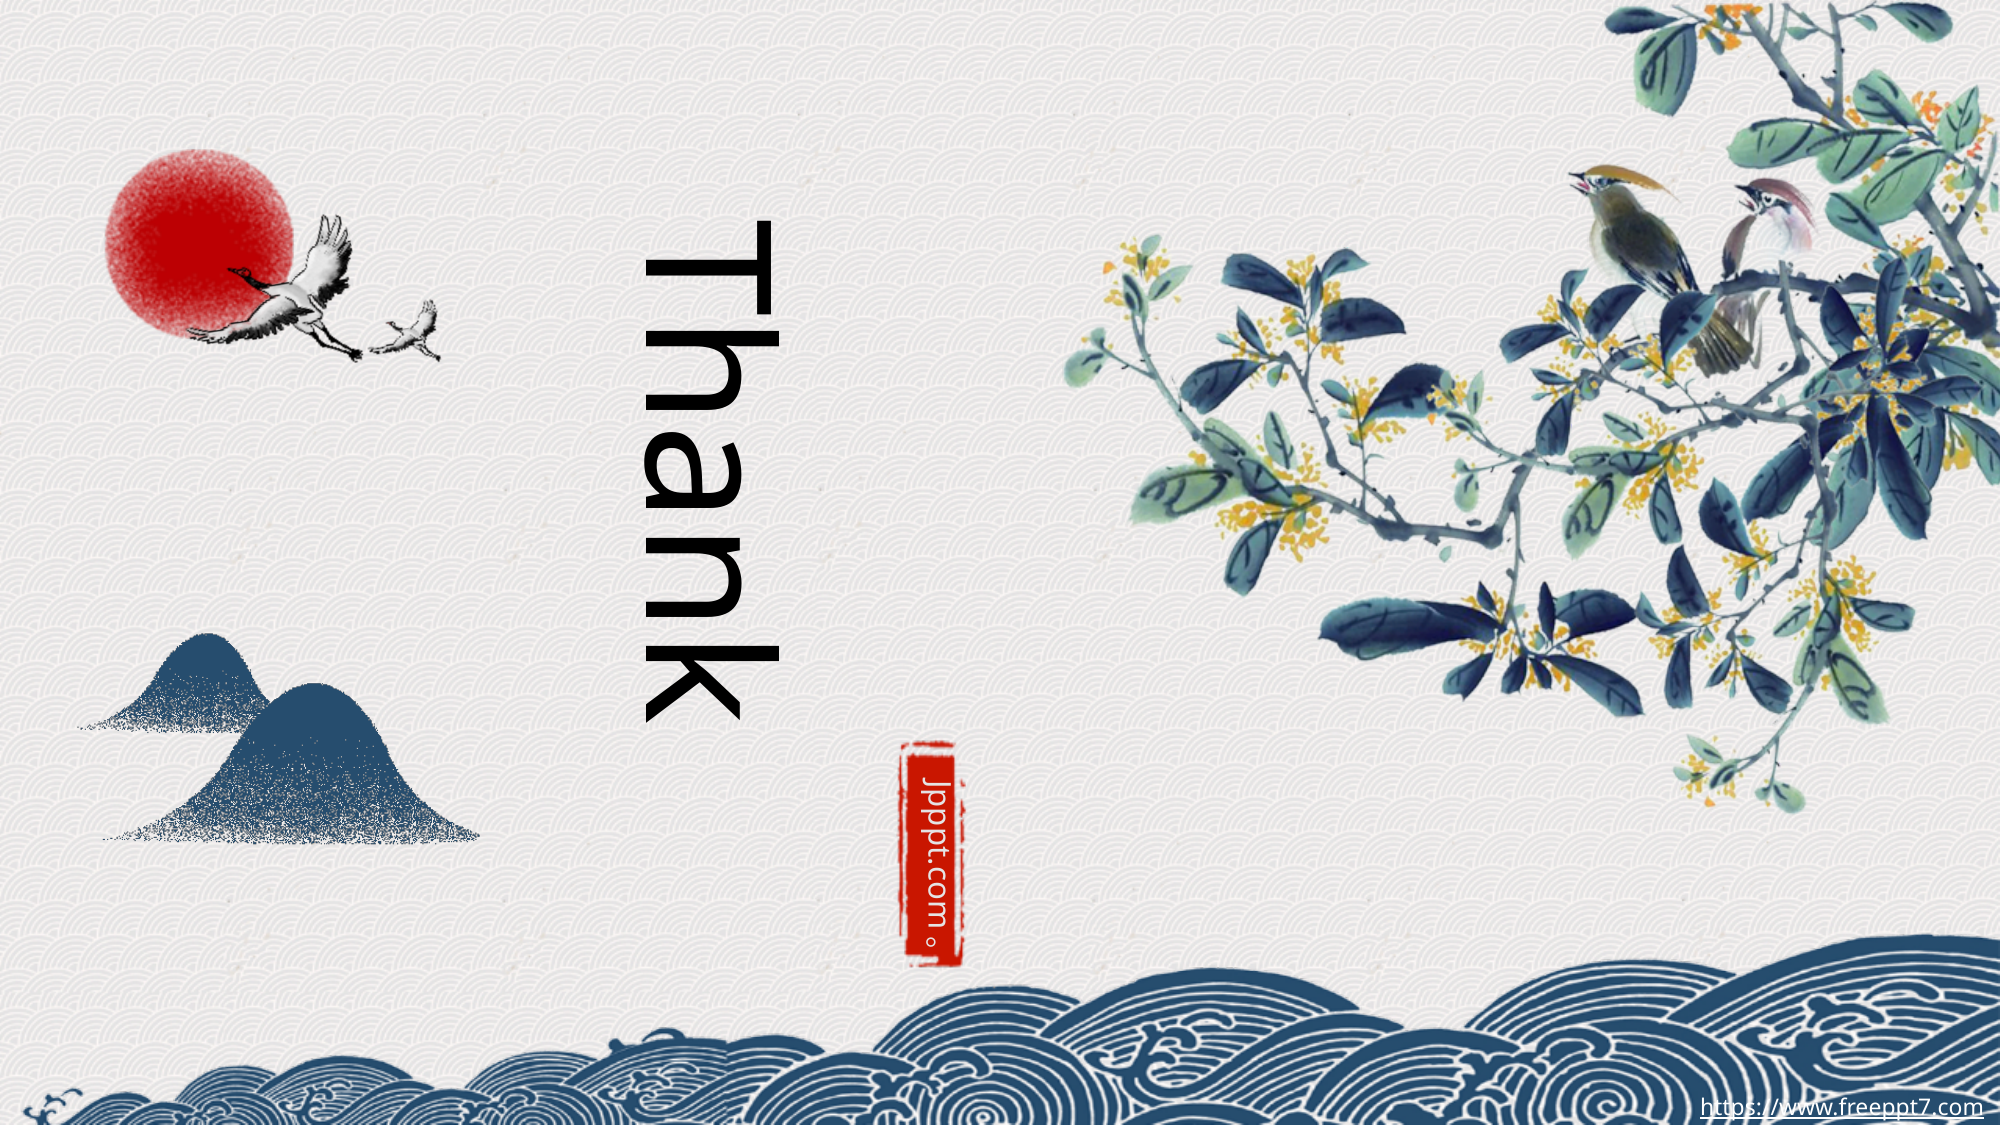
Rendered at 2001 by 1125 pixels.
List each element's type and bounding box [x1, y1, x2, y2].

picture [0, 0, 2000, 1125]
text_box [895, 733, 974, 978]
